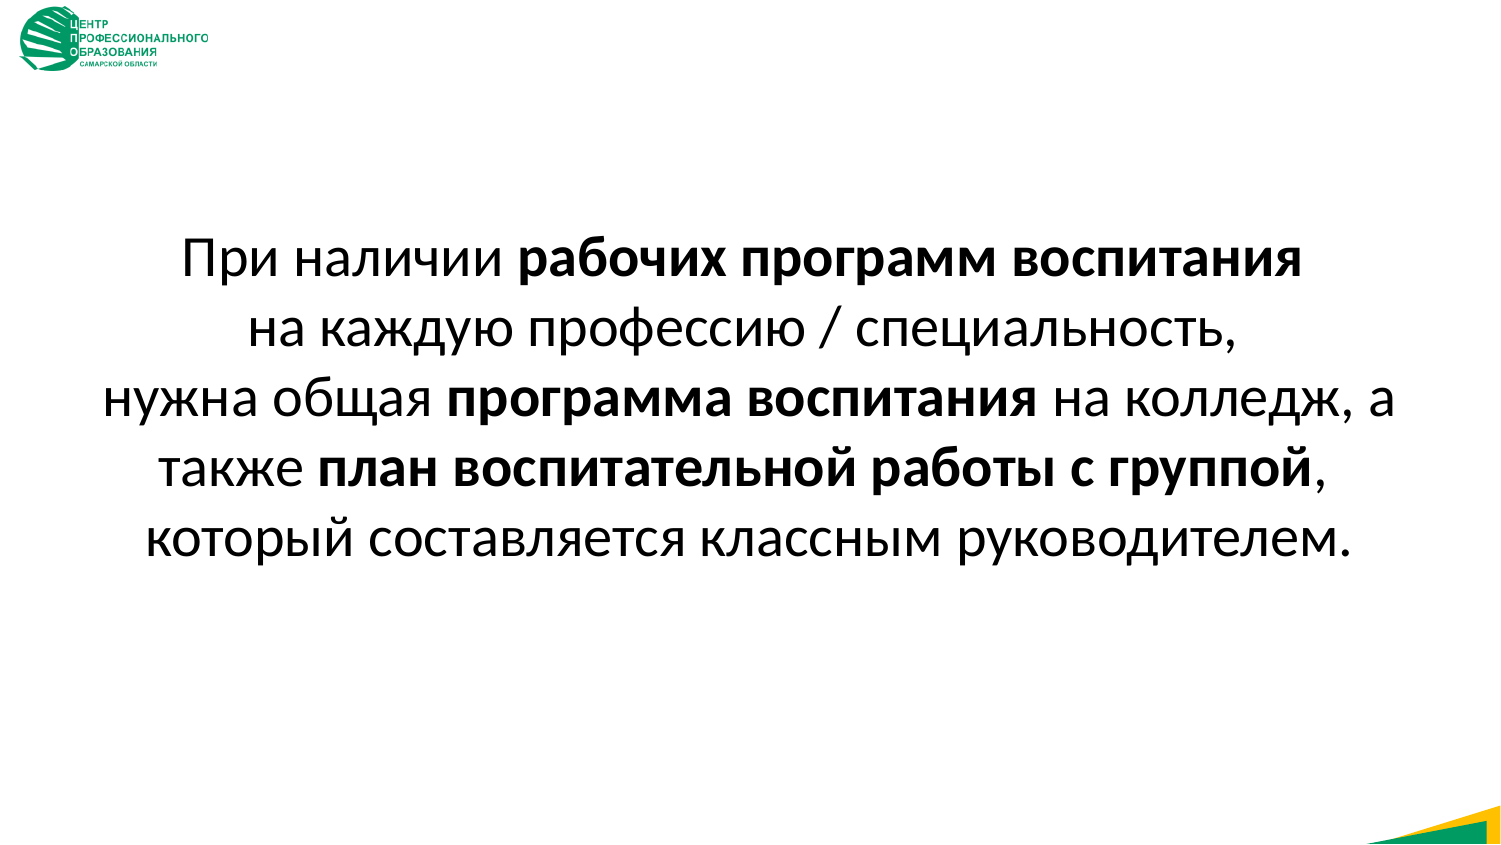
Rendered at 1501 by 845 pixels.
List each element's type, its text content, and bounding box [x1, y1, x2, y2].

text_box При наличии рабочих программ воспитания на каждую профессию / специальность, нужна общая программа воспитания на колледж, а также план воспитательной работы с группой, который составляется классным руководителем. [31, 210, 1468, 575]
picture [19, 6, 208, 71]
